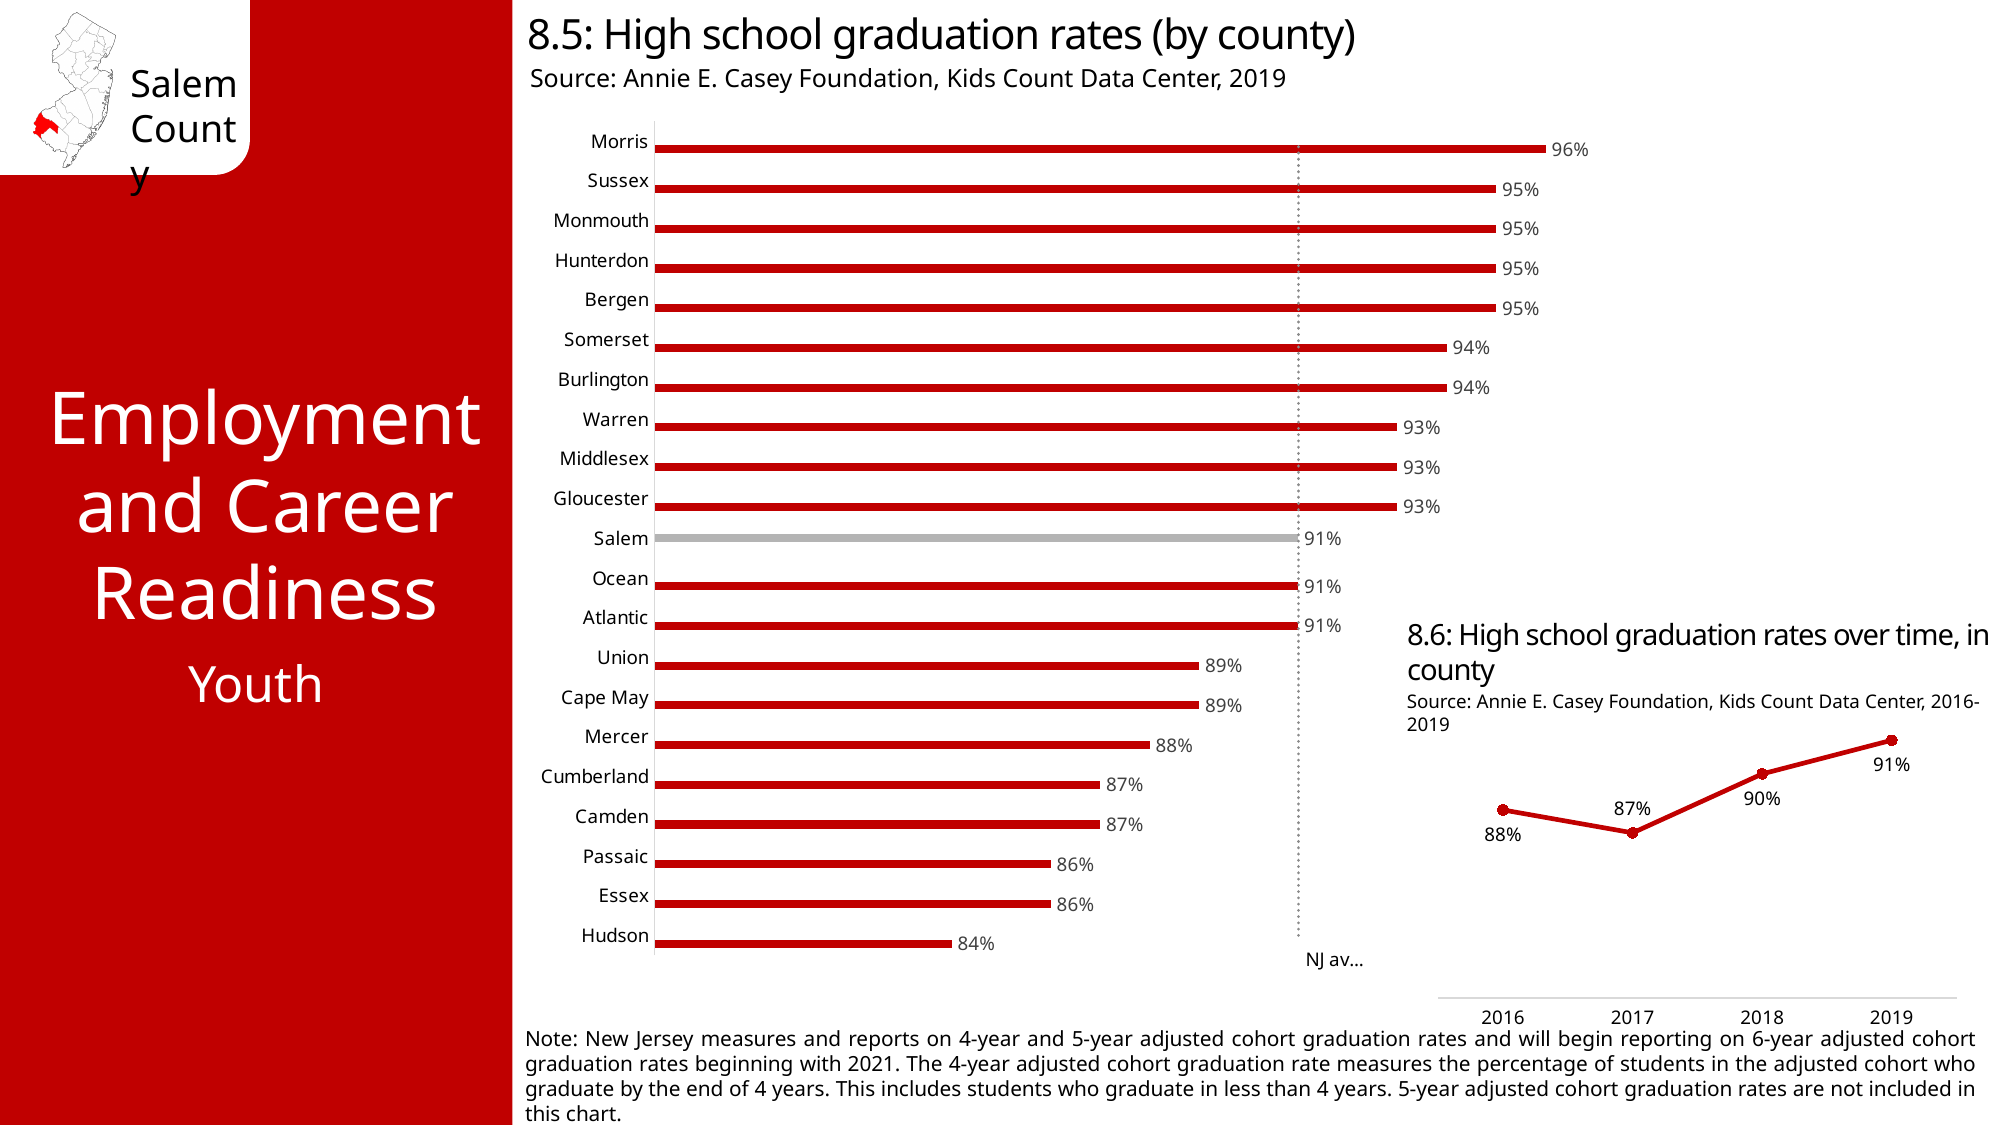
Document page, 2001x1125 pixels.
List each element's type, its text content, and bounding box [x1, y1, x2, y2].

picture [33, 12, 116, 168]
text_box Note: New Jersey measures and reports on 4-year and 5-year adjusted cohort graduation rates and will begin reporting on 6-year adjusted cohort graduation rates beginning with 2021. The 4-year adjusted cohort graduation rate measures the percentage of students in the adjusted cohort who graduate by the end of 4 years. This includes students who graduate in less than 4 years. 5-year adjusted cohort graduation rates are not included in this chart. [510, 1025, 1991, 1125]
text_box Source: Annie E. Casey Foundation, Kids Count Data Center, 2016-2019 [1665, 682, 2000, 743]
text_box Youth [0, 644, 510, 720]
chart [515, 100, 1968, 1037]
text_box 8.5: High school graduation rates (by county) [512, 0, 1806, 65]
text_box 8.6: High school graduation rates over time, in county [1665, 608, 2000, 682]
text_box Source: Annie E. Casey Foundation, Kids Count Data Center, 2019 [515, 55, 1862, 100]
text_box Employment and Career Readiness [9, 364, 510, 642]
